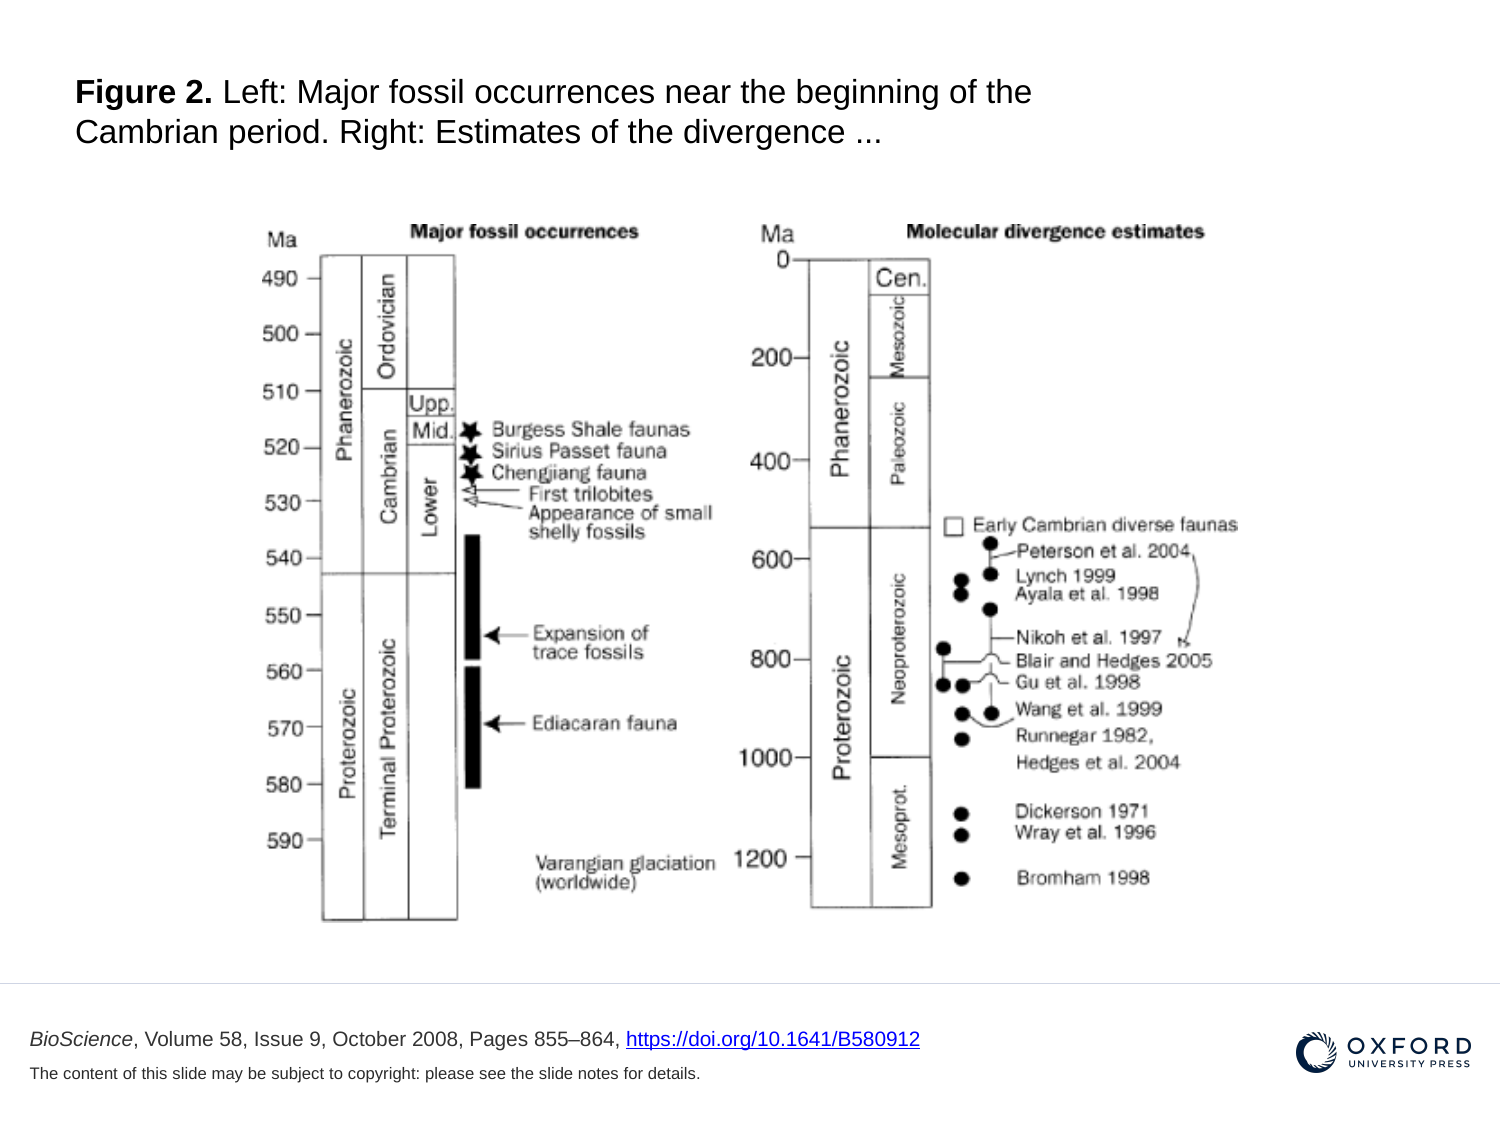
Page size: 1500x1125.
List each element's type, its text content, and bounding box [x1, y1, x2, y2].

title Figure 2. Left: Major fossil occurrences near the beginning of the Cambrian period. Right: Estimates of the divergence ... [75, 69, 1078, 171]
picture [1296, 1032, 1471, 1073]
footer BioScience, Volume 58, Issue 9, October 2008, Pages 855–864, https://doi.org/10.1641/B580912 The content of this slide may be subject to copyright: please see the slide notes for details. [0, 983, 1260, 1125]
picture [262, 224, 1238, 923]
